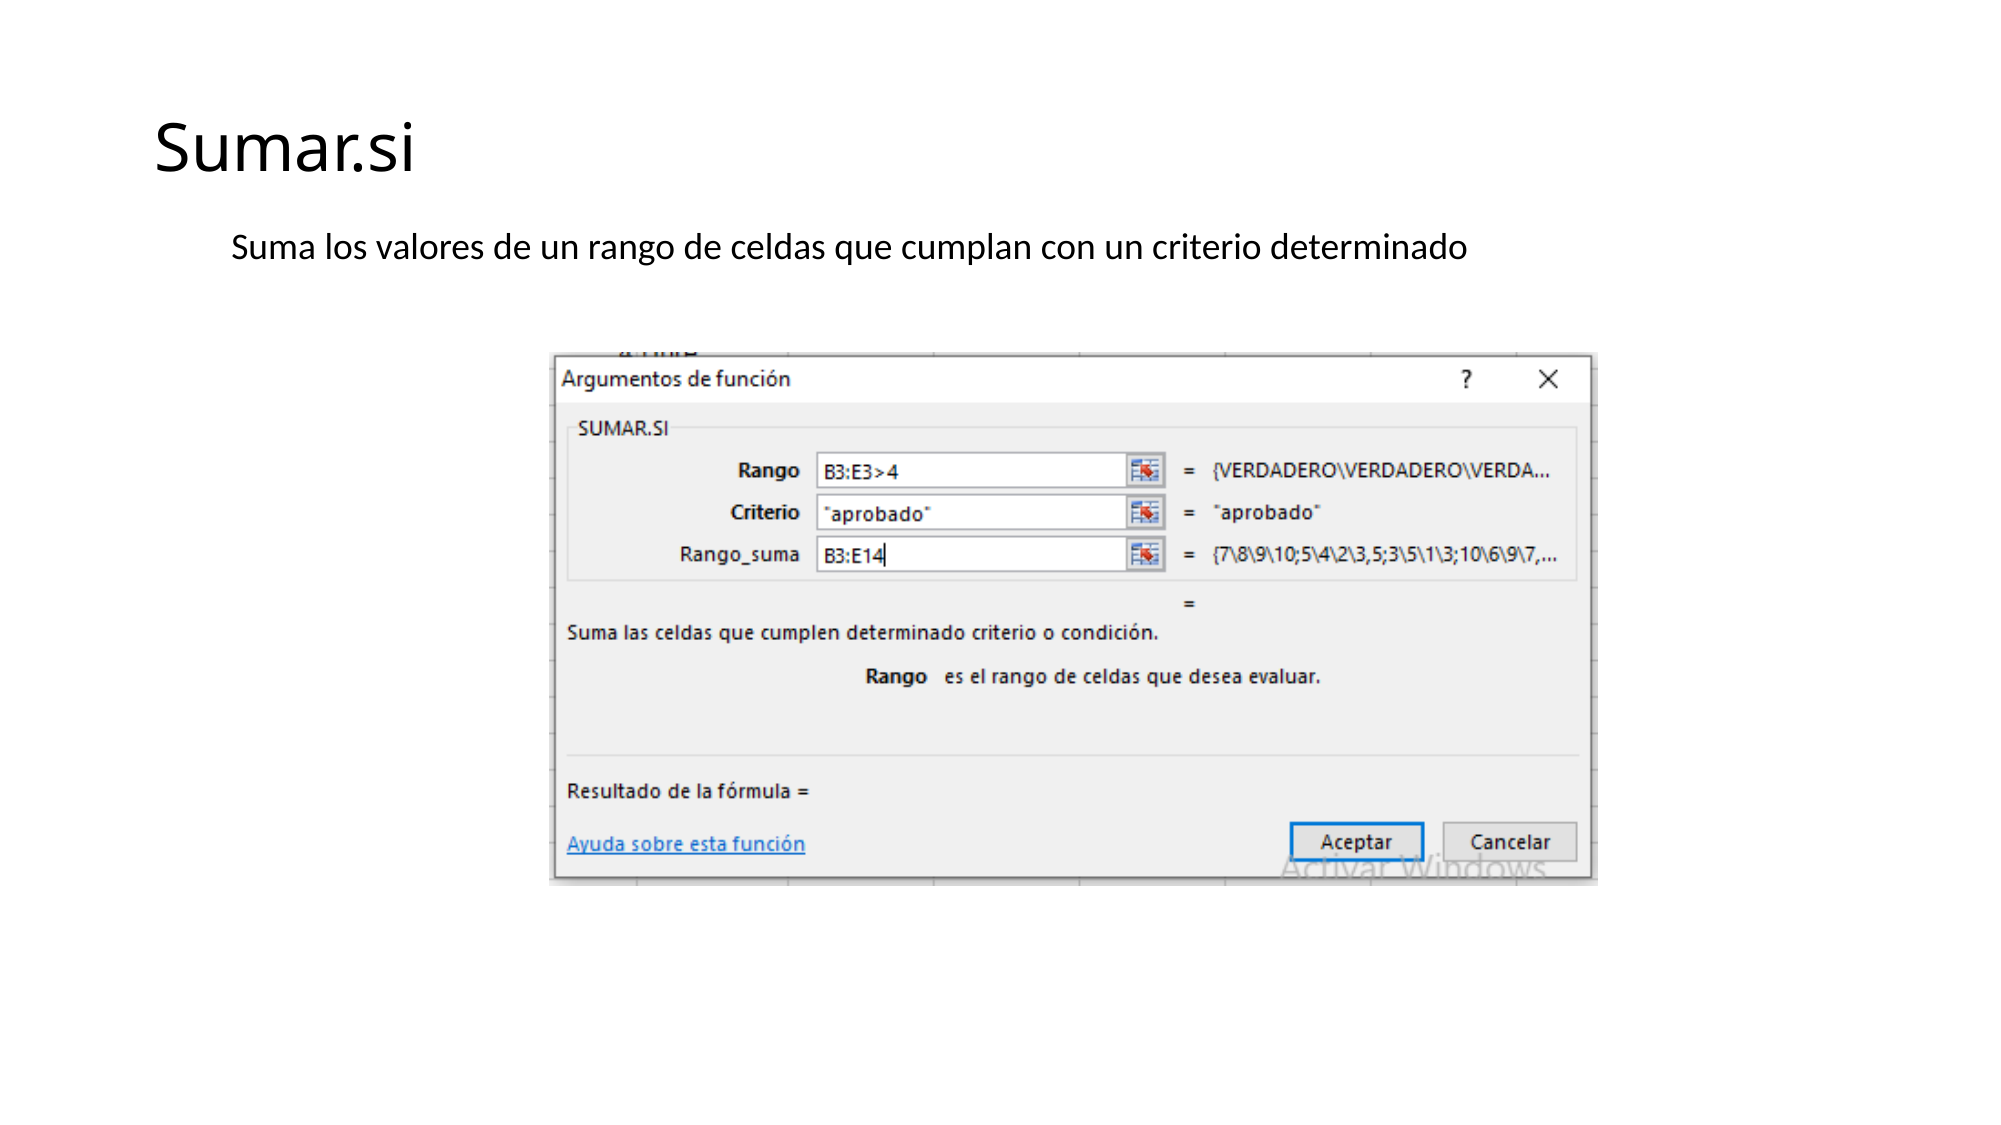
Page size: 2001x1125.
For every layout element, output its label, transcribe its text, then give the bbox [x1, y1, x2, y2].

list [549, 352, 1598, 886]
text_box Suma los valores de un rango de celdas que cumplan con un criterio determinado [216, 214, 1485, 275]
title Sumar.si [139, 40, 1865, 259]
